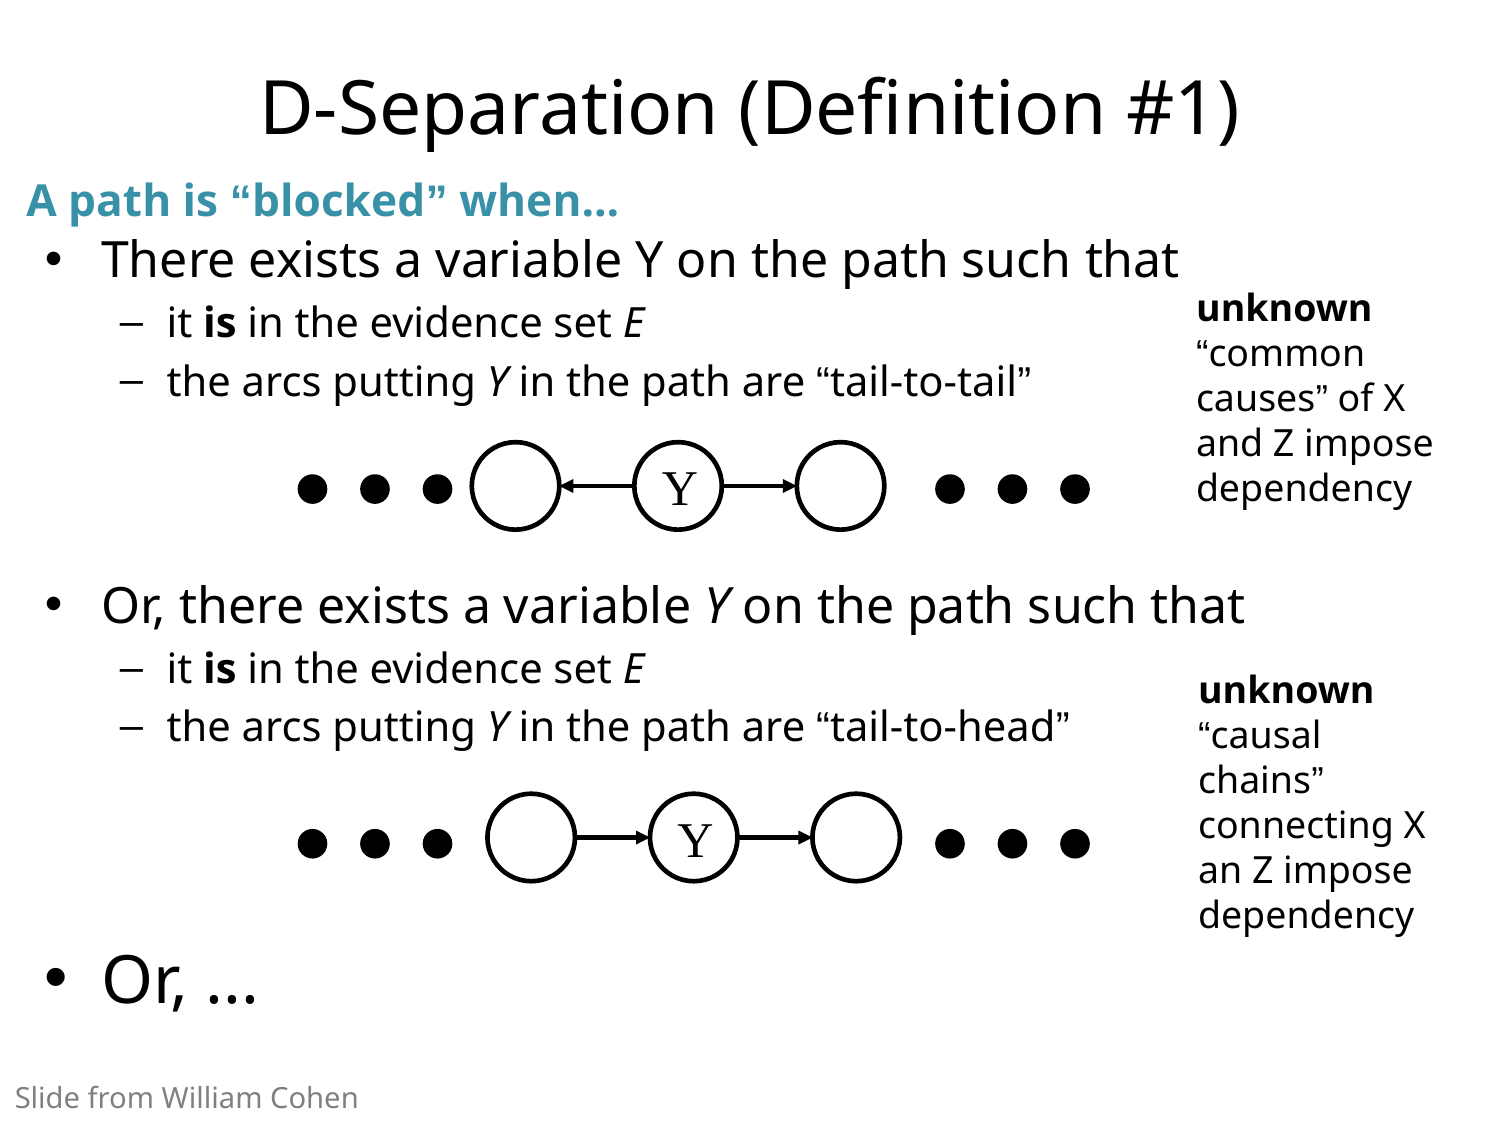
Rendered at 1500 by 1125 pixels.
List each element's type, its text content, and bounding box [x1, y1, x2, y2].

text_box [937, 831, 963, 857]
text_box Slide from William Cohen [0, 1068, 776, 1125]
text_box [999, 831, 1025, 857]
text_box [425, 831, 451, 857]
text_box [425, 476, 451, 502]
text_box [1062, 831, 1088, 857]
text_box [362, 476, 388, 502]
text_box unknown “common causes” of X and Z impose dependency [1181, 276, 1463, 517]
title D-Separation (Definition #1) [75, 45, 1425, 164]
text_box [300, 476, 325, 502]
text_box [487, 793, 575, 882]
text_box A path is “blocked” when... [11, 163, 990, 234]
text_box [999, 476, 1025, 502]
text_box [1062, 476, 1088, 502]
text_box unknown “causal chains” connecting X an Z impose dependency [1183, 658, 1465, 944]
text_box [362, 831, 388, 857]
list There exists a variable Y on the path such that it is in the evidence set E the arcs putting Y in the path are “tail-to-tail” Or, there exists a variable Y on the path such that it is in the evidence set E the arcs putting Y in the path are “tail-to-head” Or, ... [29, 220, 1437, 1058]
text_box [300, 831, 325, 857]
text_box [812, 793, 900, 882]
text_box [937, 476, 963, 502]
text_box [471, 441, 885, 530]
text_box Y [649, 793, 738, 882]
